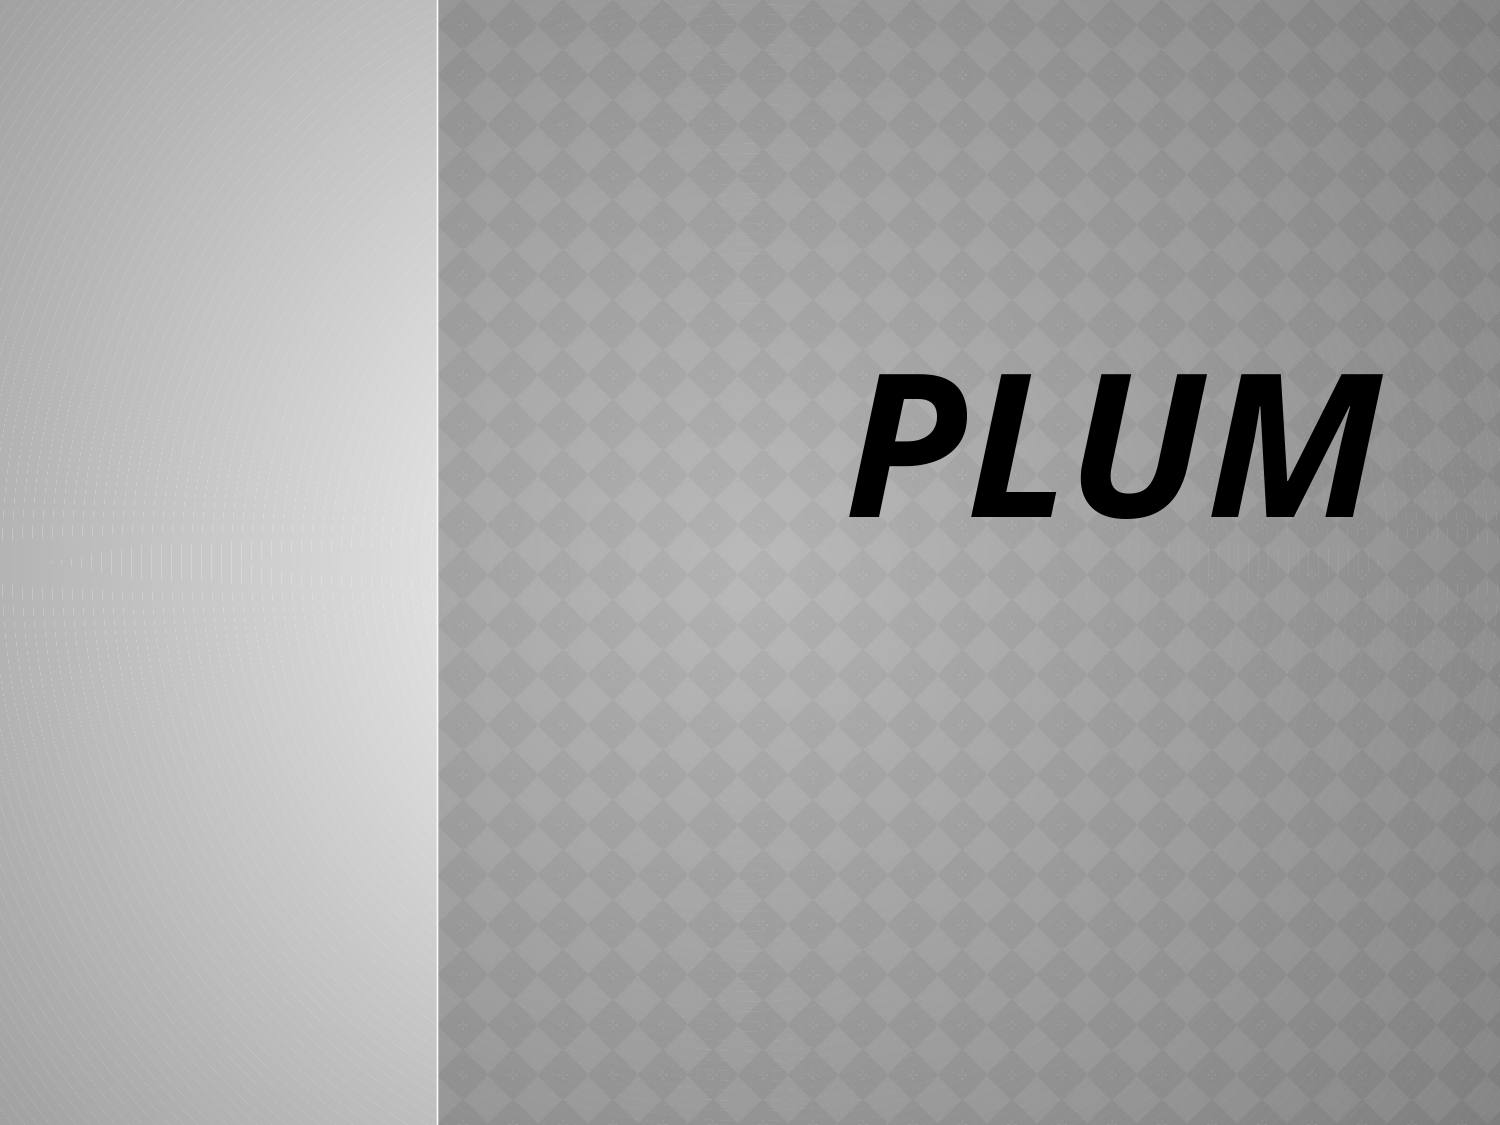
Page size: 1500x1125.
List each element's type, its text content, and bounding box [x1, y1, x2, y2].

title PLUM [552, 87, 1390, 558]
